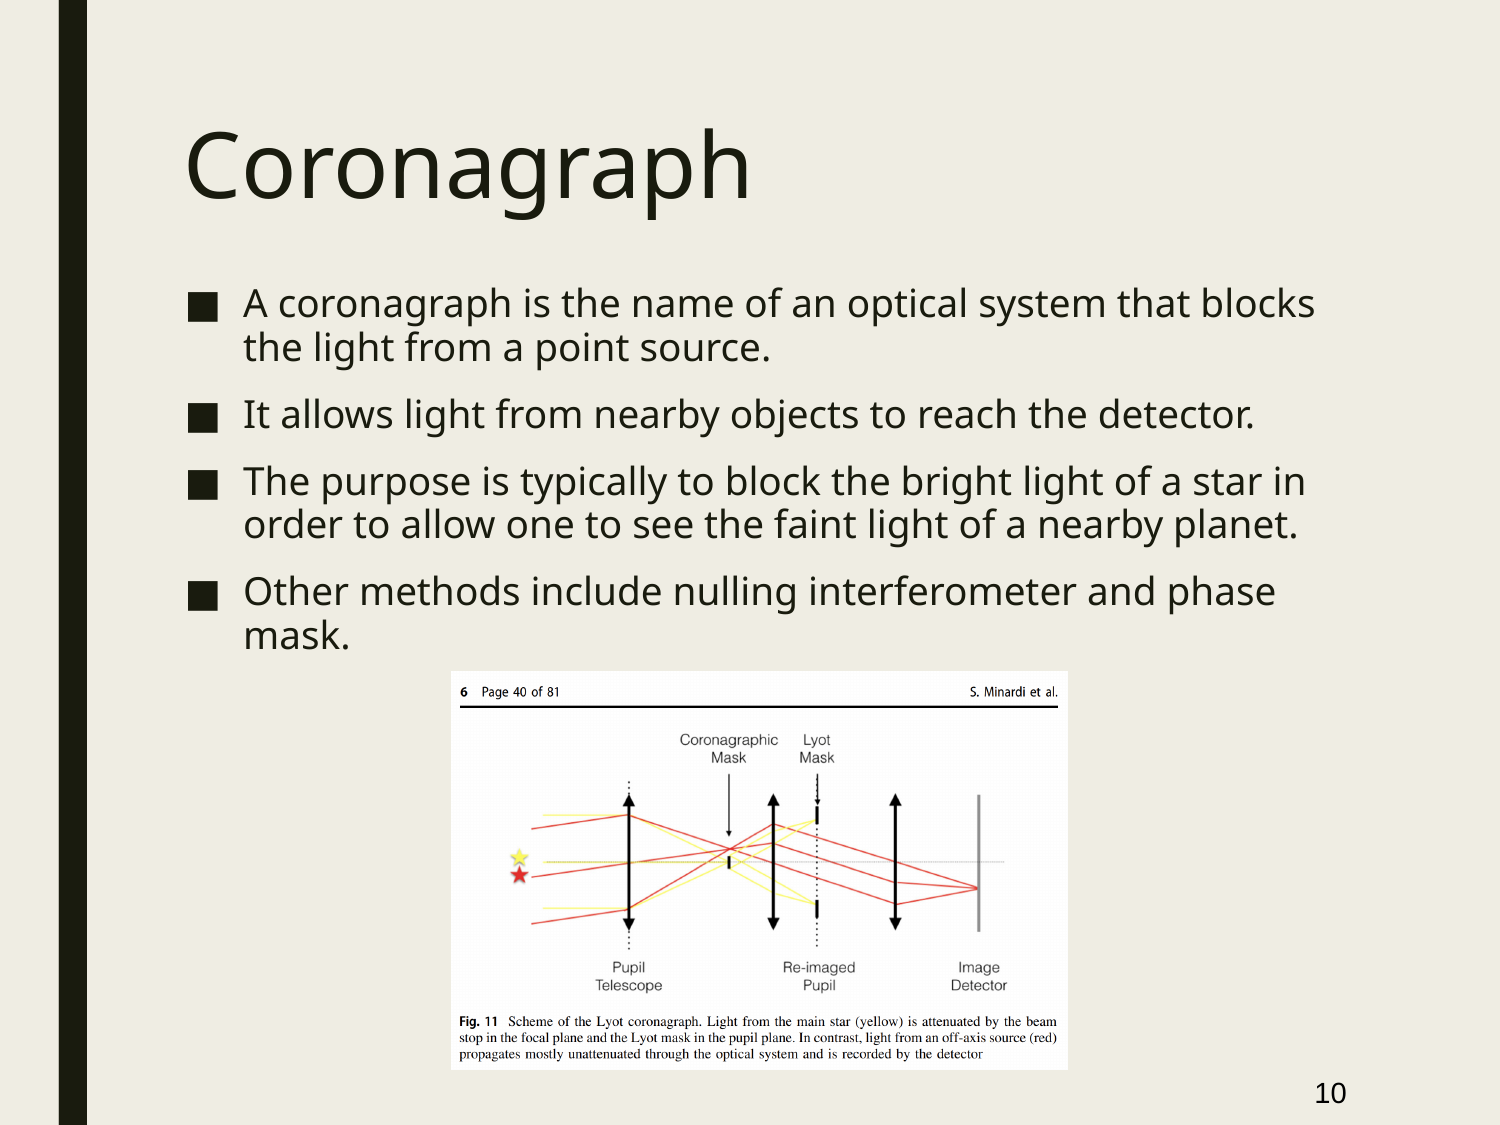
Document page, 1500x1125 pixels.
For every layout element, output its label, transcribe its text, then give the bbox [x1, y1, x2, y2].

list A coronagraph is the name of an optical system that blocks the light from a point source. It allows light from nearby objects to reach the detector. The purpose is typically to block the bright light of a star in order to allow one to see the faint light of a nearby planet. Other methods include nulling interferometer and phase mask. [169, 275, 1351, 673]
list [451, 671, 1068, 1070]
title Coronagraph [168, 112, 1351, 233]
slide_number 10 [1165, 1058, 1362, 1125]
